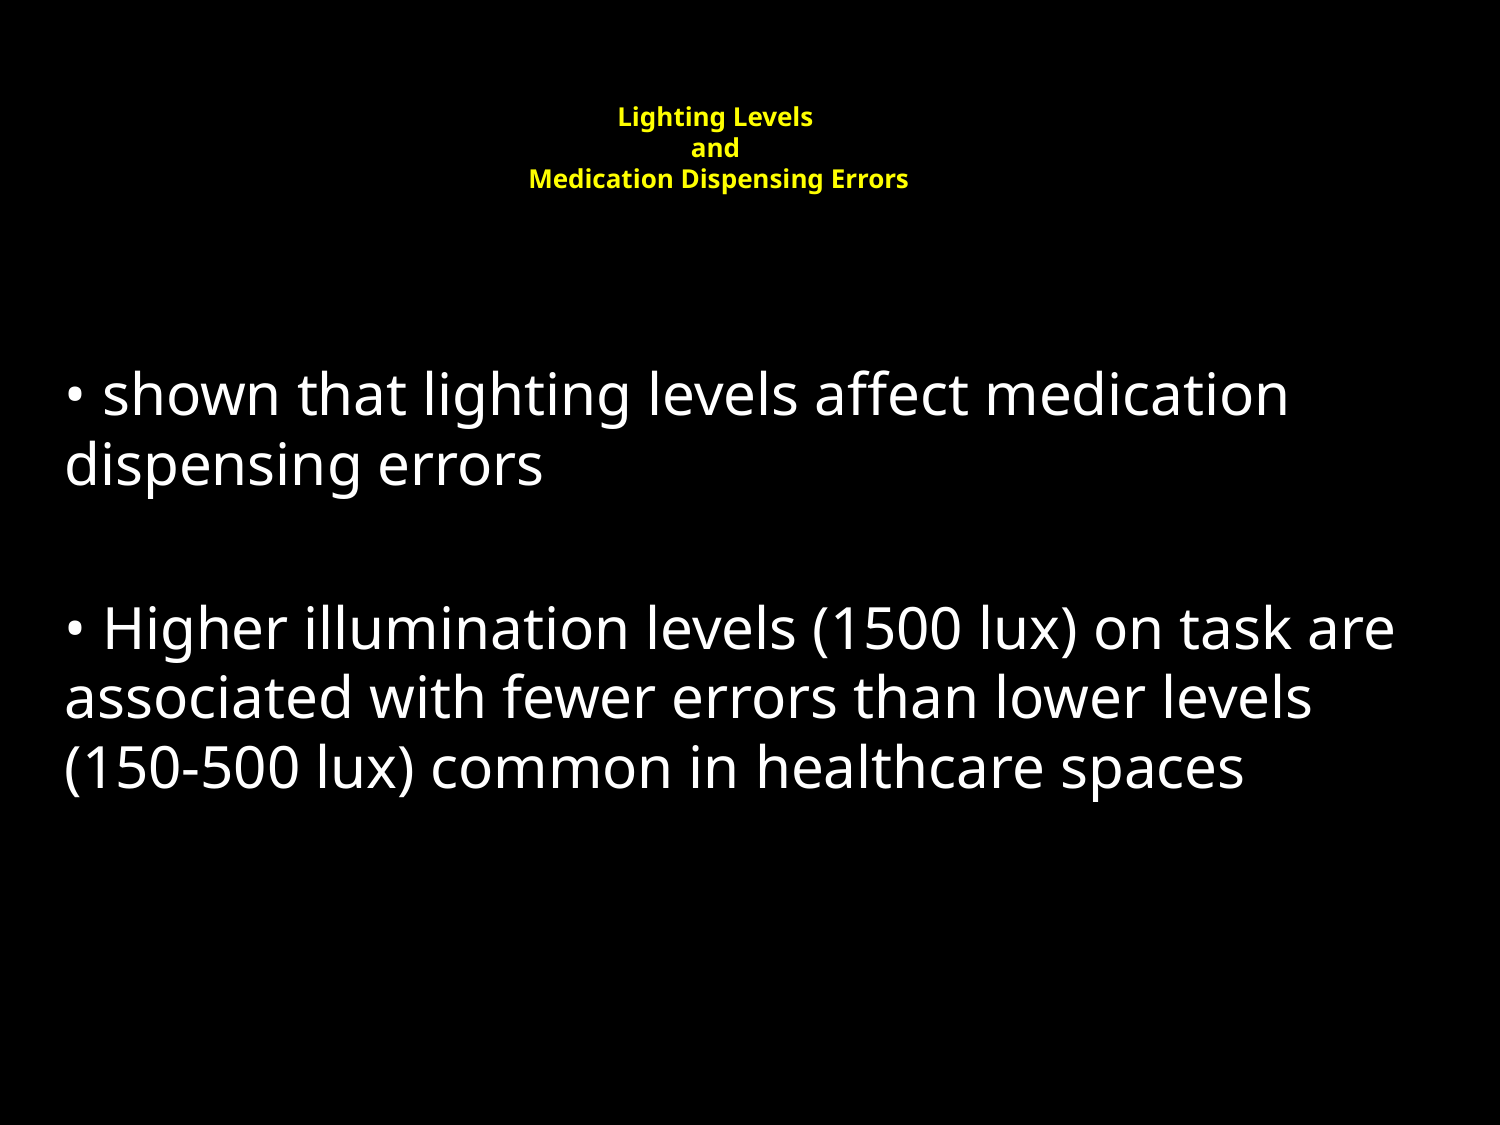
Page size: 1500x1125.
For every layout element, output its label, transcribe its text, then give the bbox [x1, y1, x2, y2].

title Lighting Levels and Medication Dispensing Errors [75, 45, 1363, 234]
list • shown that lighting levels affect medication dispensing errors • Higher illumination levels (1500 lux) on task are associated with fewer errors than lower levels (150-500 lux) common in healthcare spaces [50, 350, 1463, 1094]
